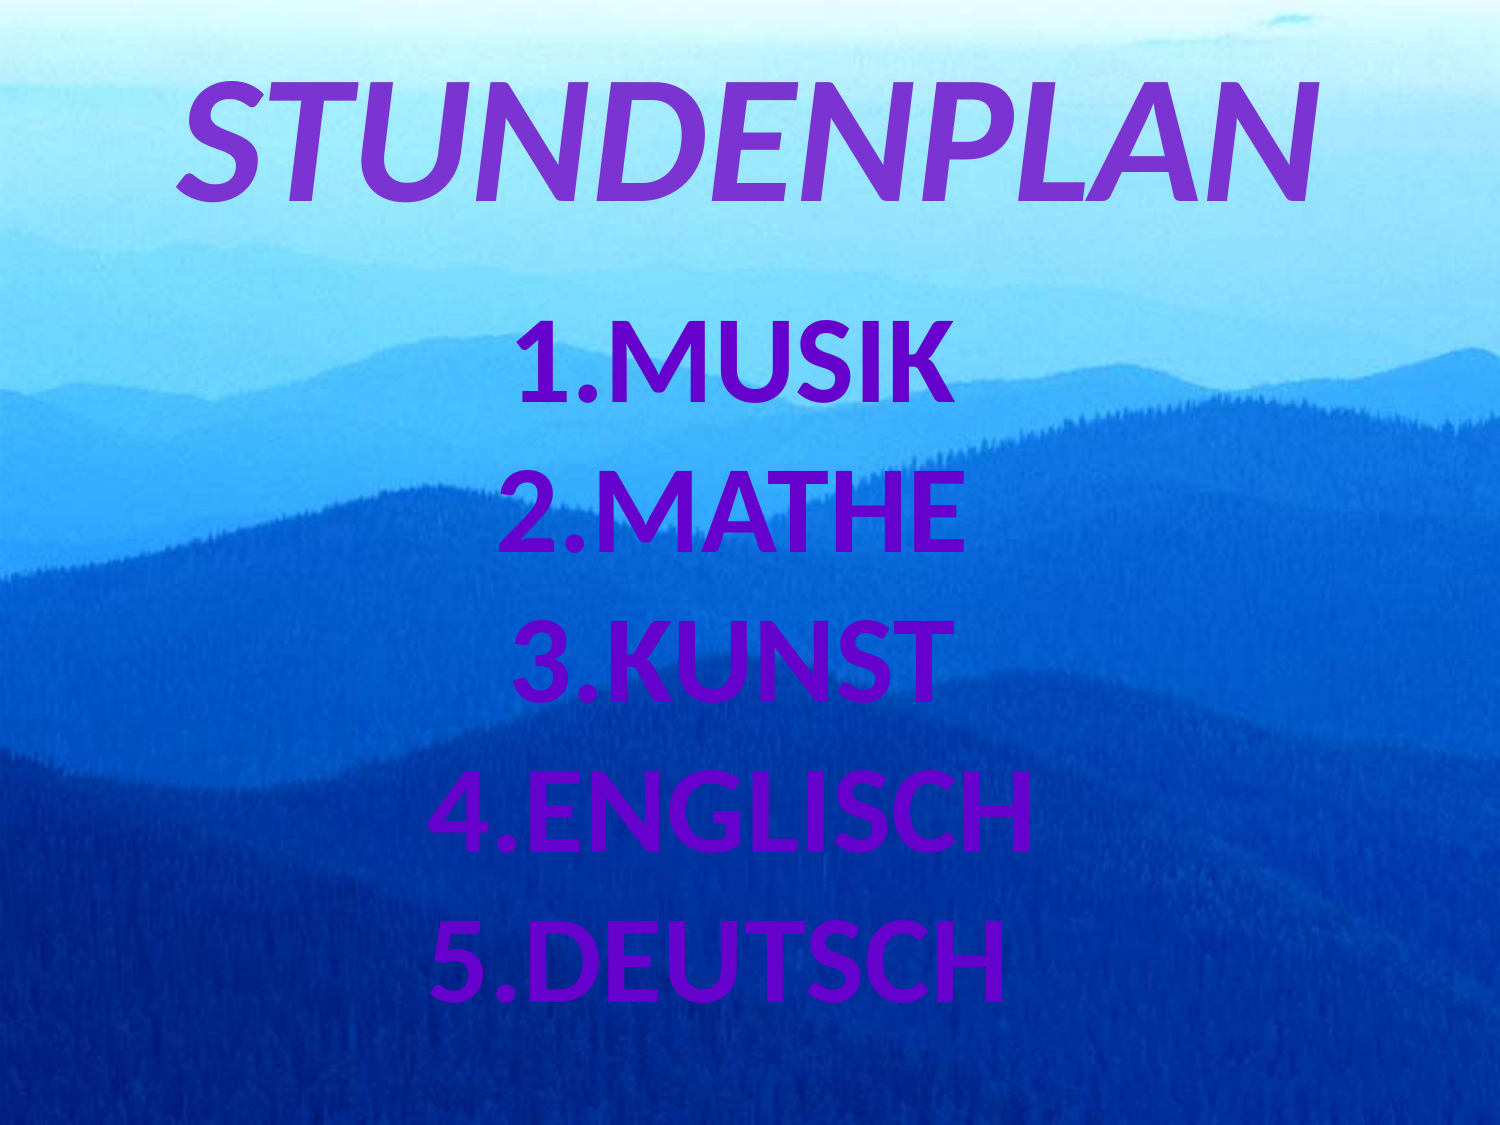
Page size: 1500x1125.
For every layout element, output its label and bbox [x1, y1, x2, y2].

list [0, 0, 1500, 1125]
